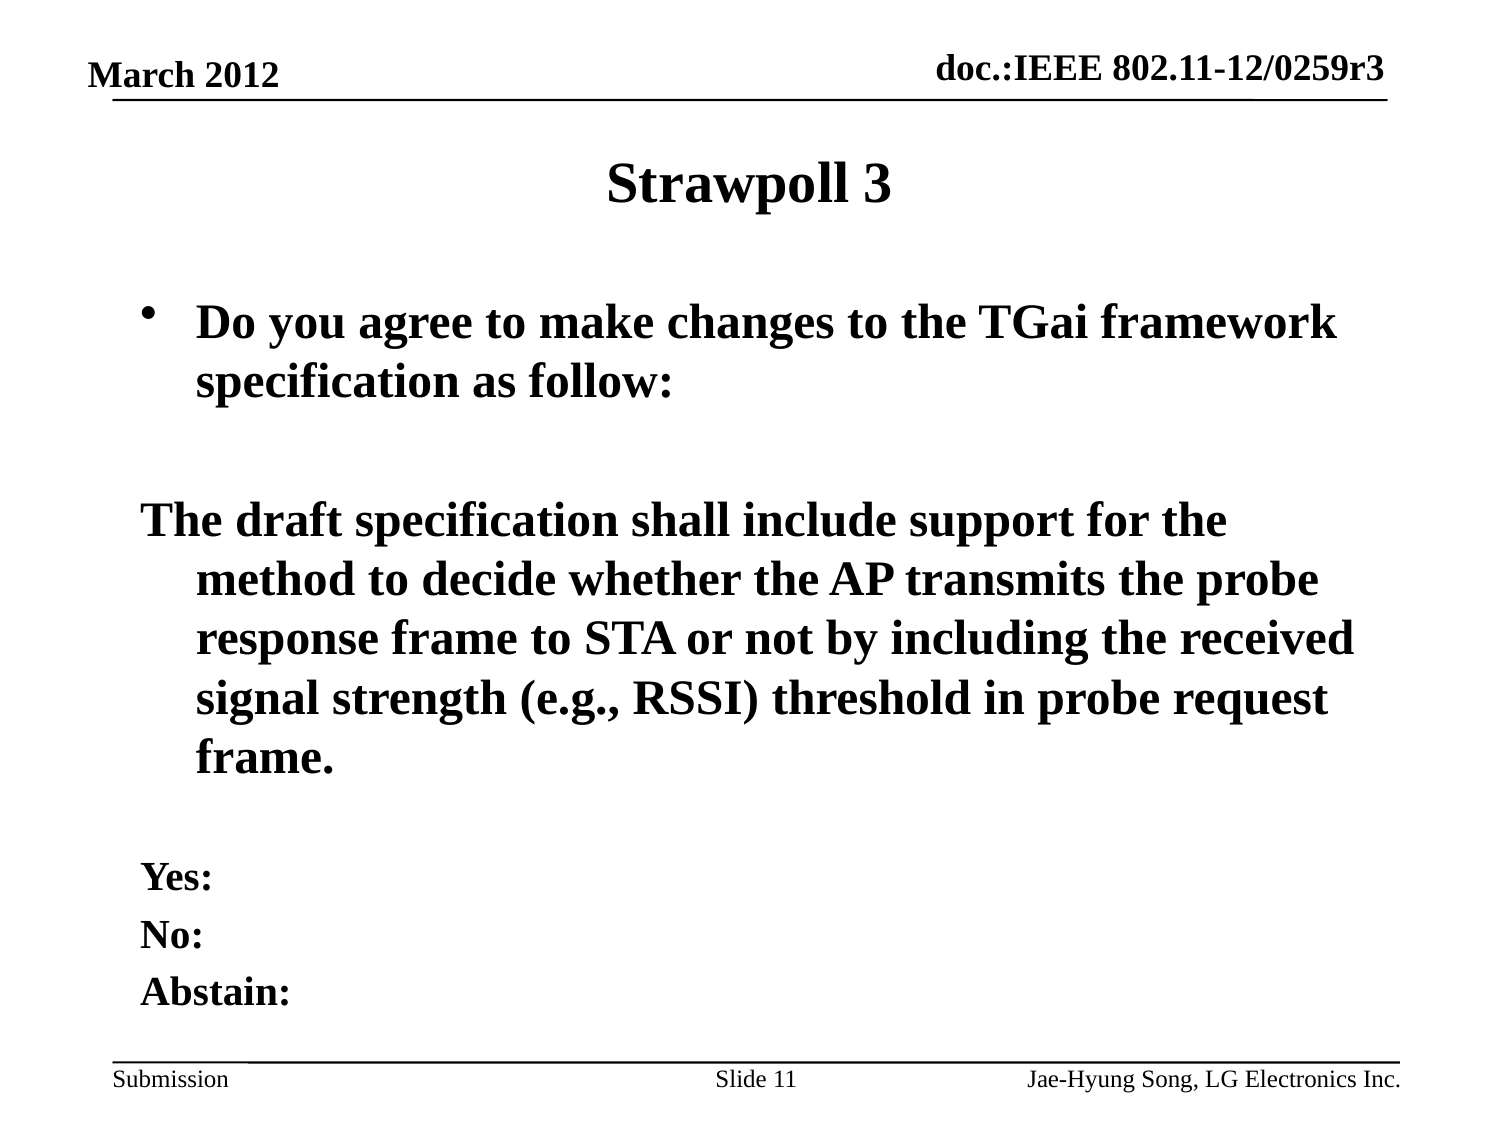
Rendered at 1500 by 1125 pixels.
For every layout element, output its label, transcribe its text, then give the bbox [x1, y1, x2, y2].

title Strawpoll 3 [112, 134, 1388, 223]
slide_number Slide 11 [712, 1061, 800, 1093]
footer Jae-Hyung Song, LG Electronics Inc. [1022, 1061, 1402, 1125]
list Do you agree to make changes to the TGai framework specification as follow: The draft specification shall include support for the method to decide whether the AP transmits the probe response frame to STA or not by including the received signal strength (e.g., RSSI) threshold in probe request frame. Yes: No: Abstain: [124, 280, 1401, 1026]
